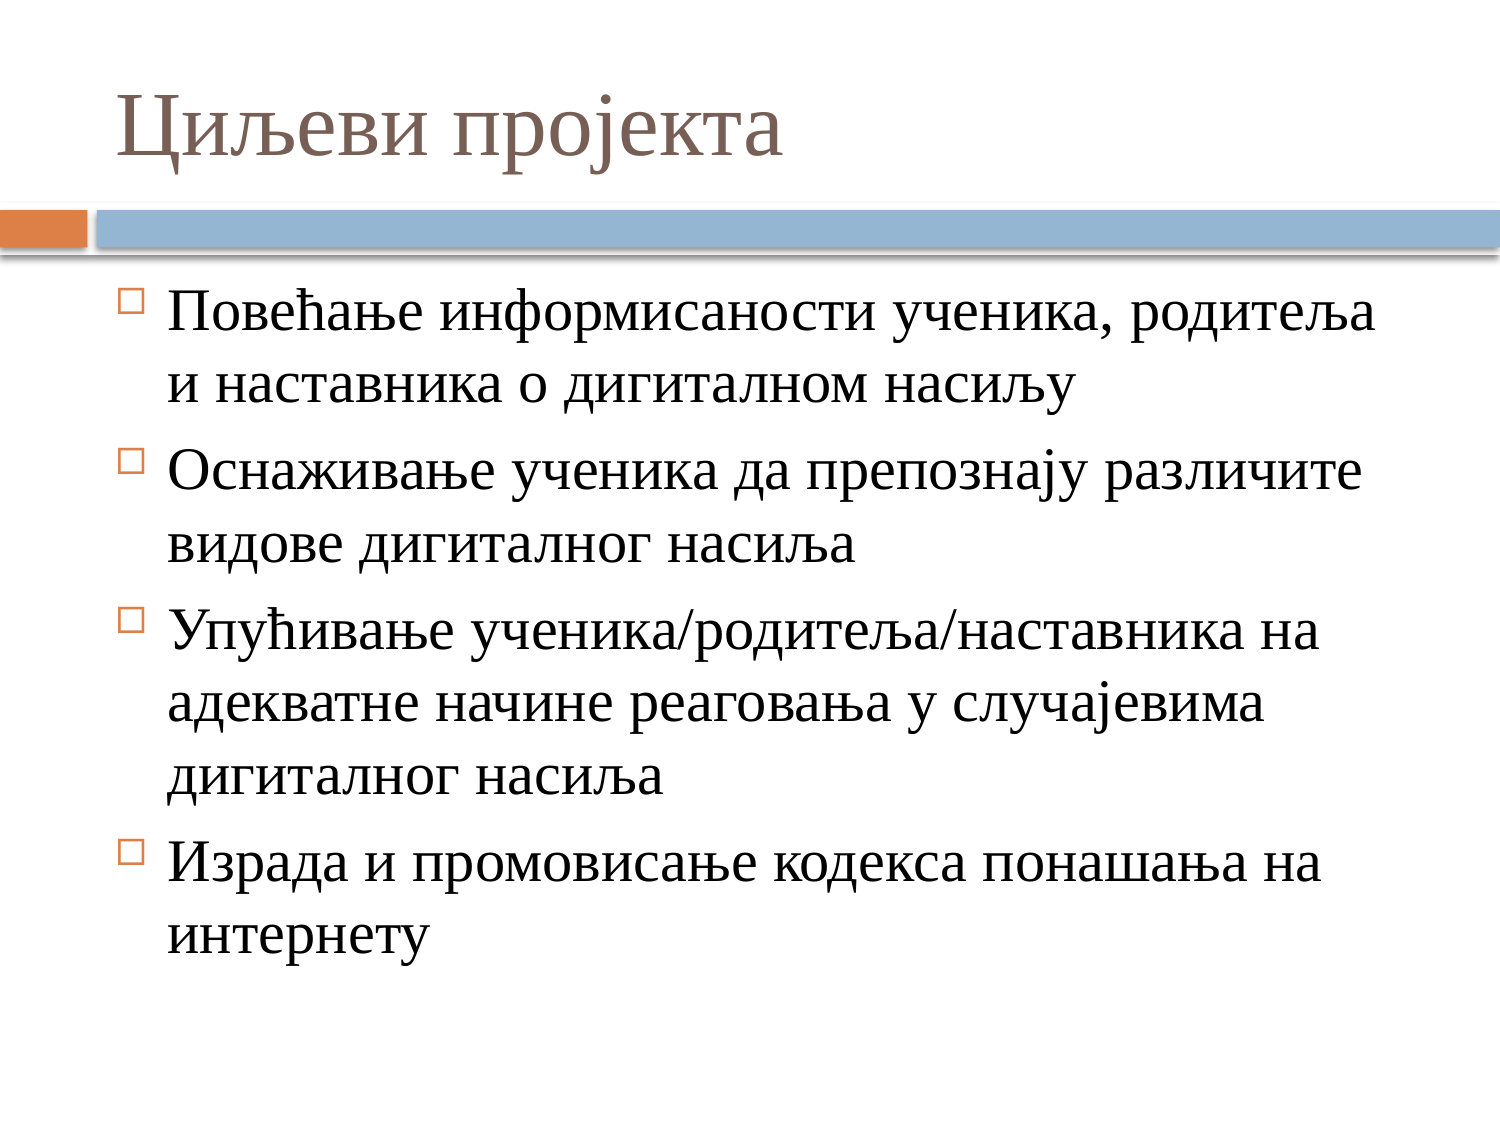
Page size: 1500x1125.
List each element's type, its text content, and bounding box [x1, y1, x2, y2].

title Циљеви пројекта [100, 37, 1438, 200]
list Повећање информисаности ученика, родитеља и наставника о дигиталном насиљу Оснаживање ученика да препознају различите видове дигиталног насиља Упућивање ученика/родитеља/наставника на адекватне начине реаговања у случајевима дигиталног насиља Израда и промовисање кодекса понашања на интернету [100, 262, 1438, 1000]
